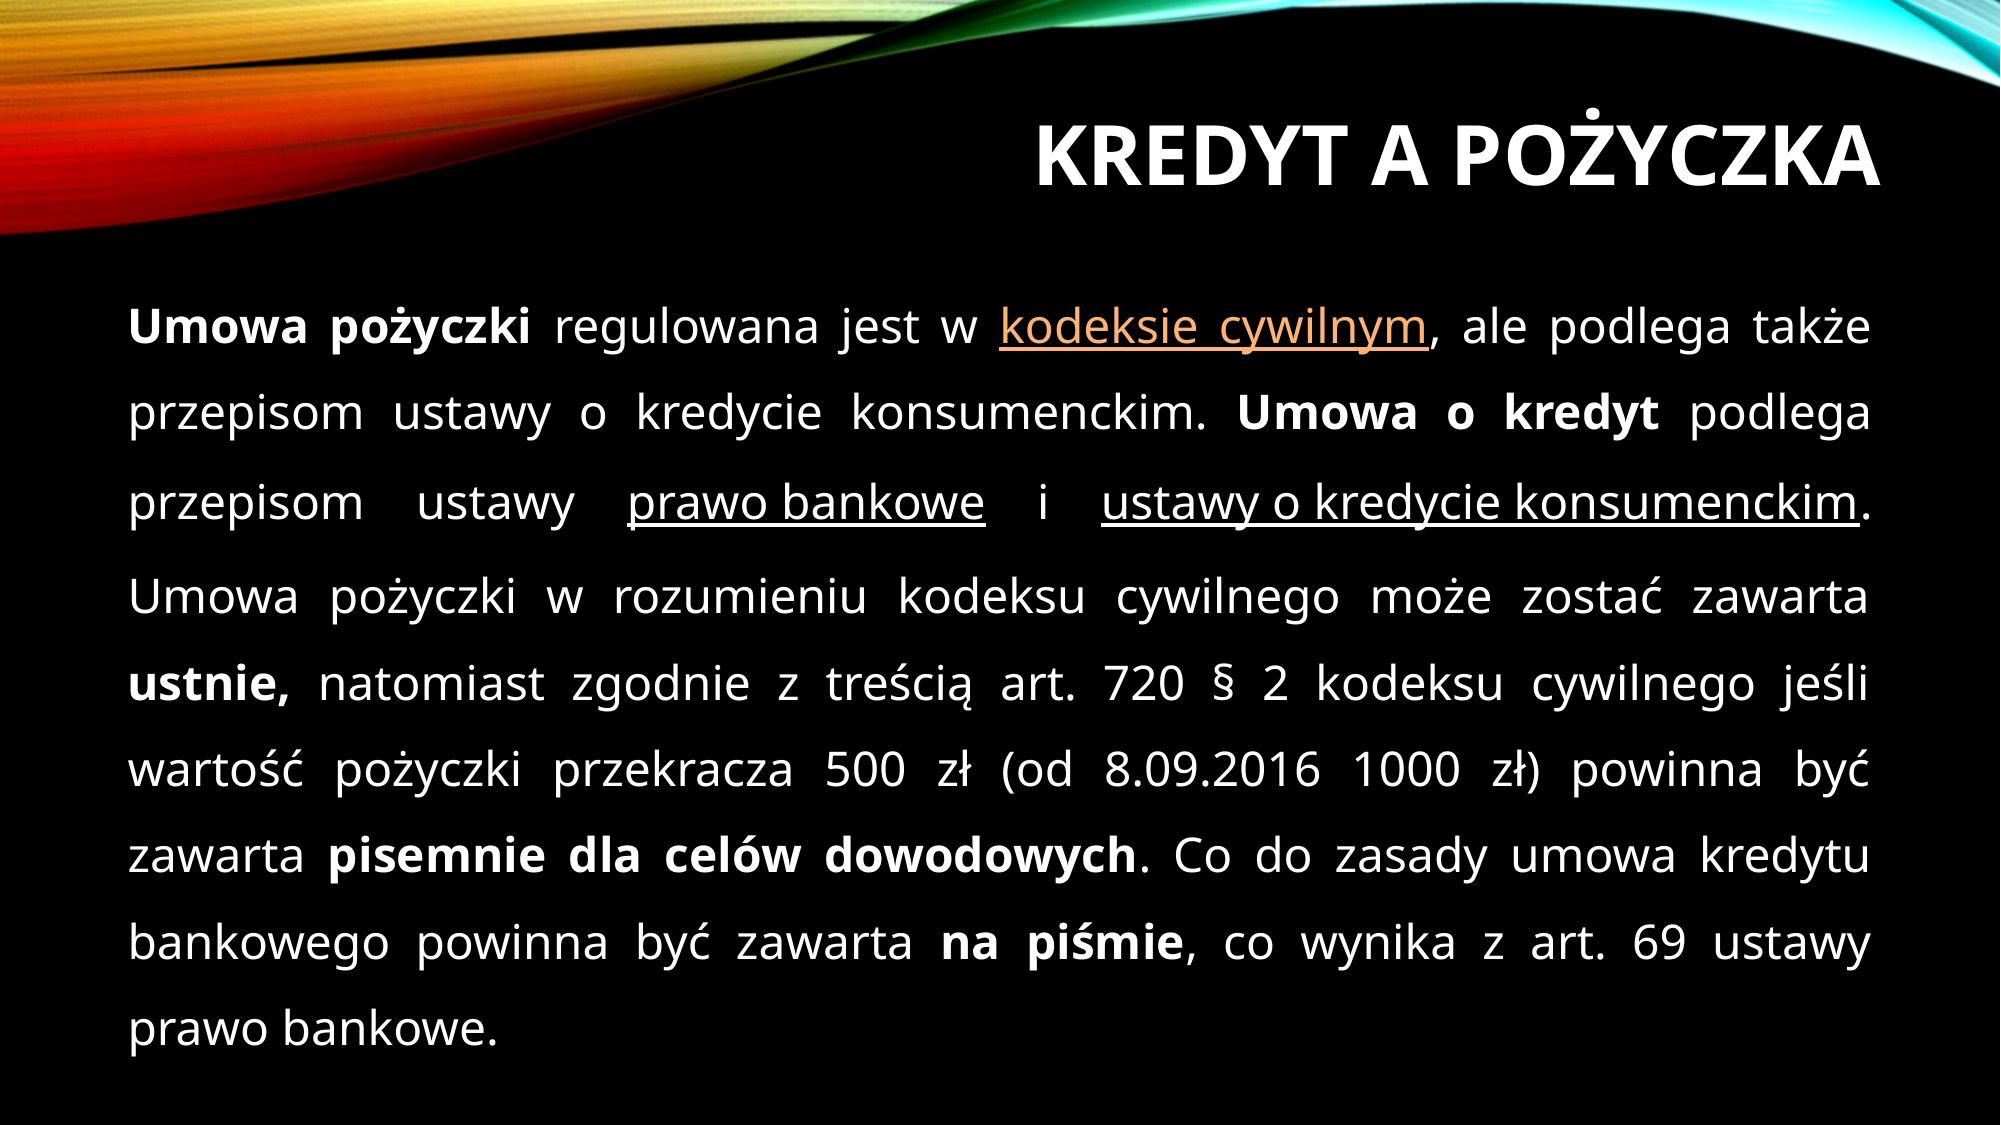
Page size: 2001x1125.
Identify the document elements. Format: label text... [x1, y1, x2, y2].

list Umowa pożyczki regulowana jest w kodeksie cywilnym, ale podlega także przepisom ustawy o kredycie konsumenckim. Umowa o kredyt podlega przepisom ustawy prawo bankowe i ustawy o kredycie konsumenckim. Umowa pożyczki w rozumieniu kodeksu cywilnego może zostać zawarta ustnie, natomiast zgodnie z treścią art. 720 § 2 kodeksu cywilnego jeśli wartość pożyczki przekracza 500 zł (od 8.09.2016 1000 zł) powinna być zawarta pisemnie dla celów dowodowych. Co do zasady umowa kredytu bankowego powinna być zawarta na piśmie, co wynika z art. 69 ustawy prawo bankowe. [112, 259, 1888, 1069]
picture [0, 0, 2000, 237]
title Kredyt a pożyczka [484, 52, 1897, 265]
